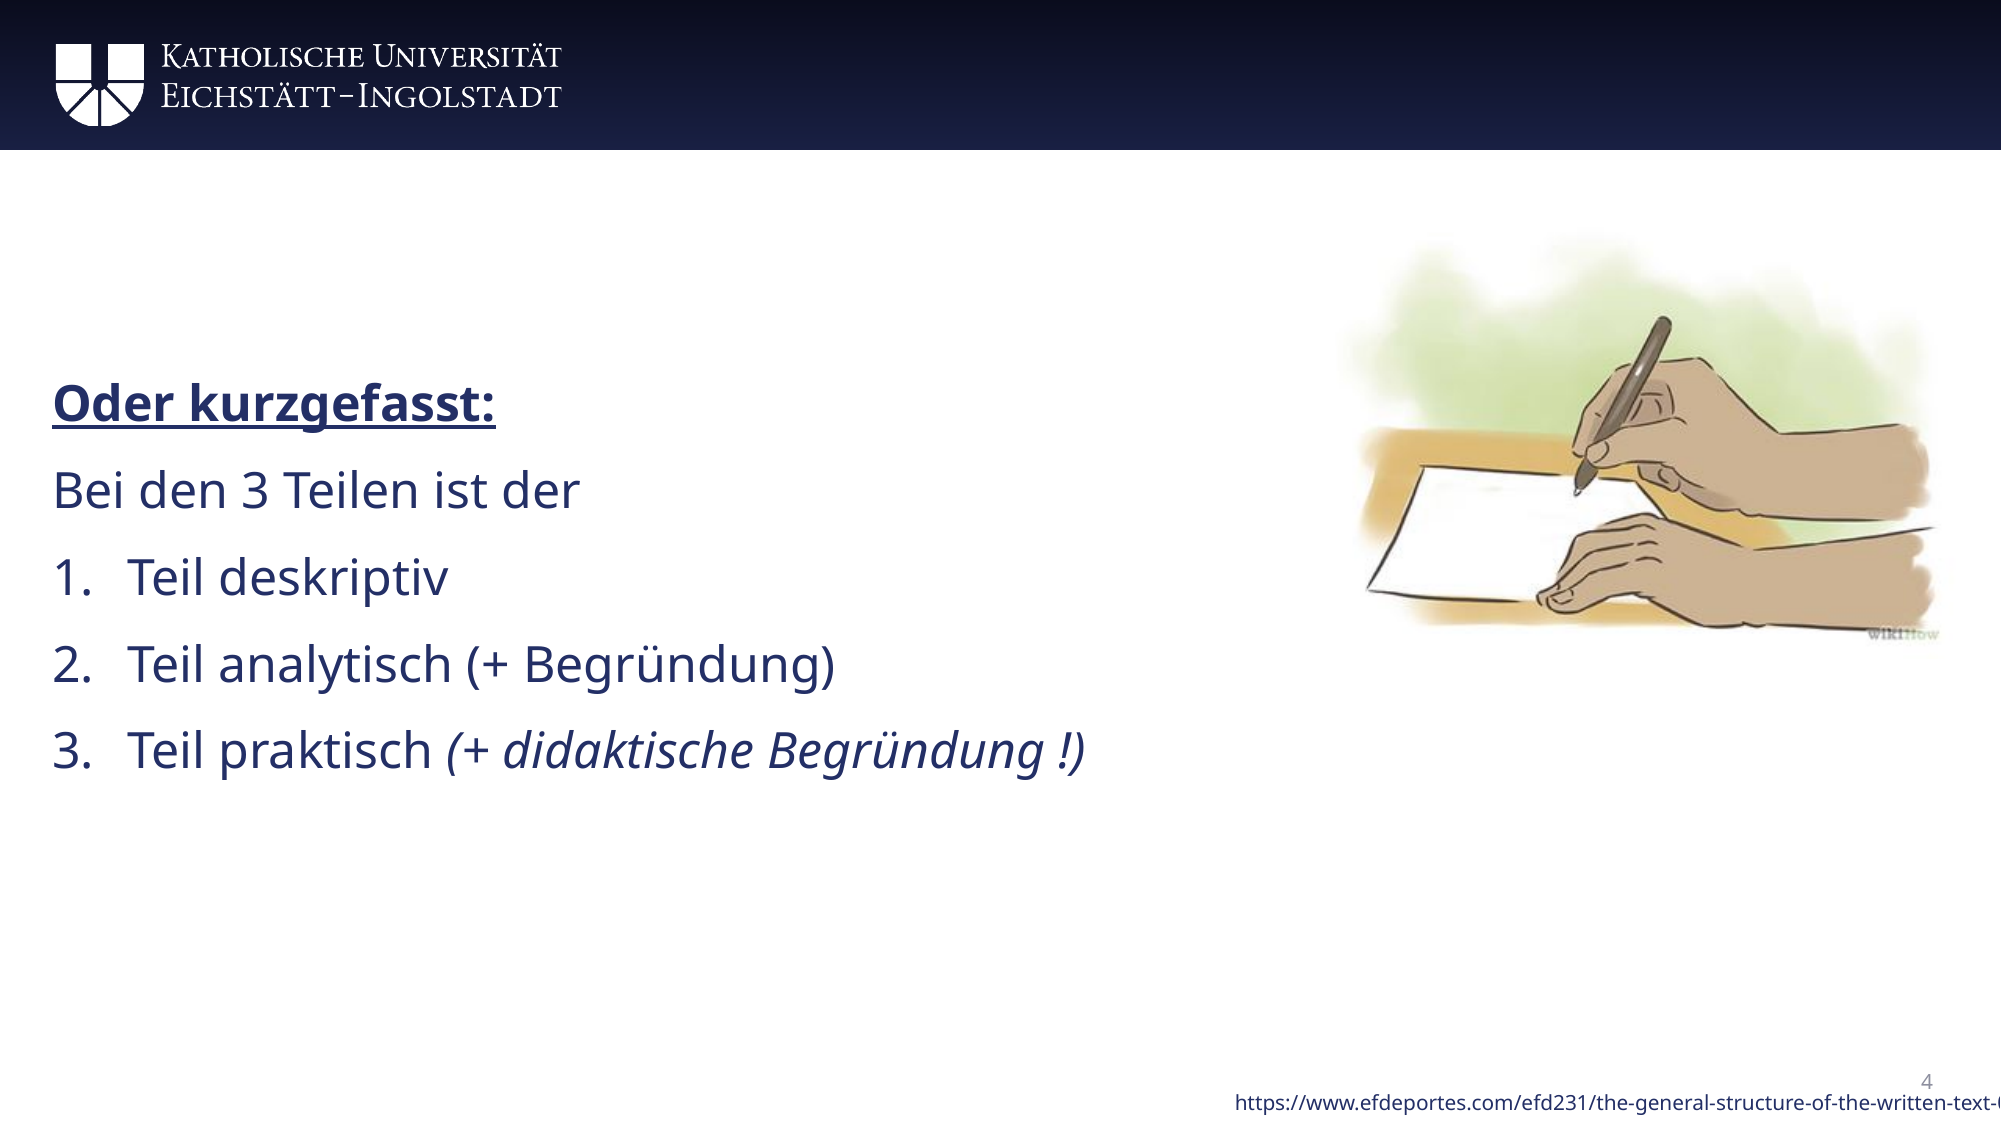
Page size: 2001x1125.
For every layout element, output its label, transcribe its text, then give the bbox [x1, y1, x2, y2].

slide_number 4 [1497, 1052, 1948, 1082]
picture [1303, 208, 1963, 659]
list Oder kurzgefasst: Bei den 3 Teilen ist der Teil deskriptiv Teil analytisch (+ Begründung) Teil praktisch (+ didaktische Begründung !) [37, 358, 1937, 683]
text_box https://www.efdeportes.com/efd231/the-general-structure-of-the-written-text-07.jpg [1220, 1082, 2000, 1122]
